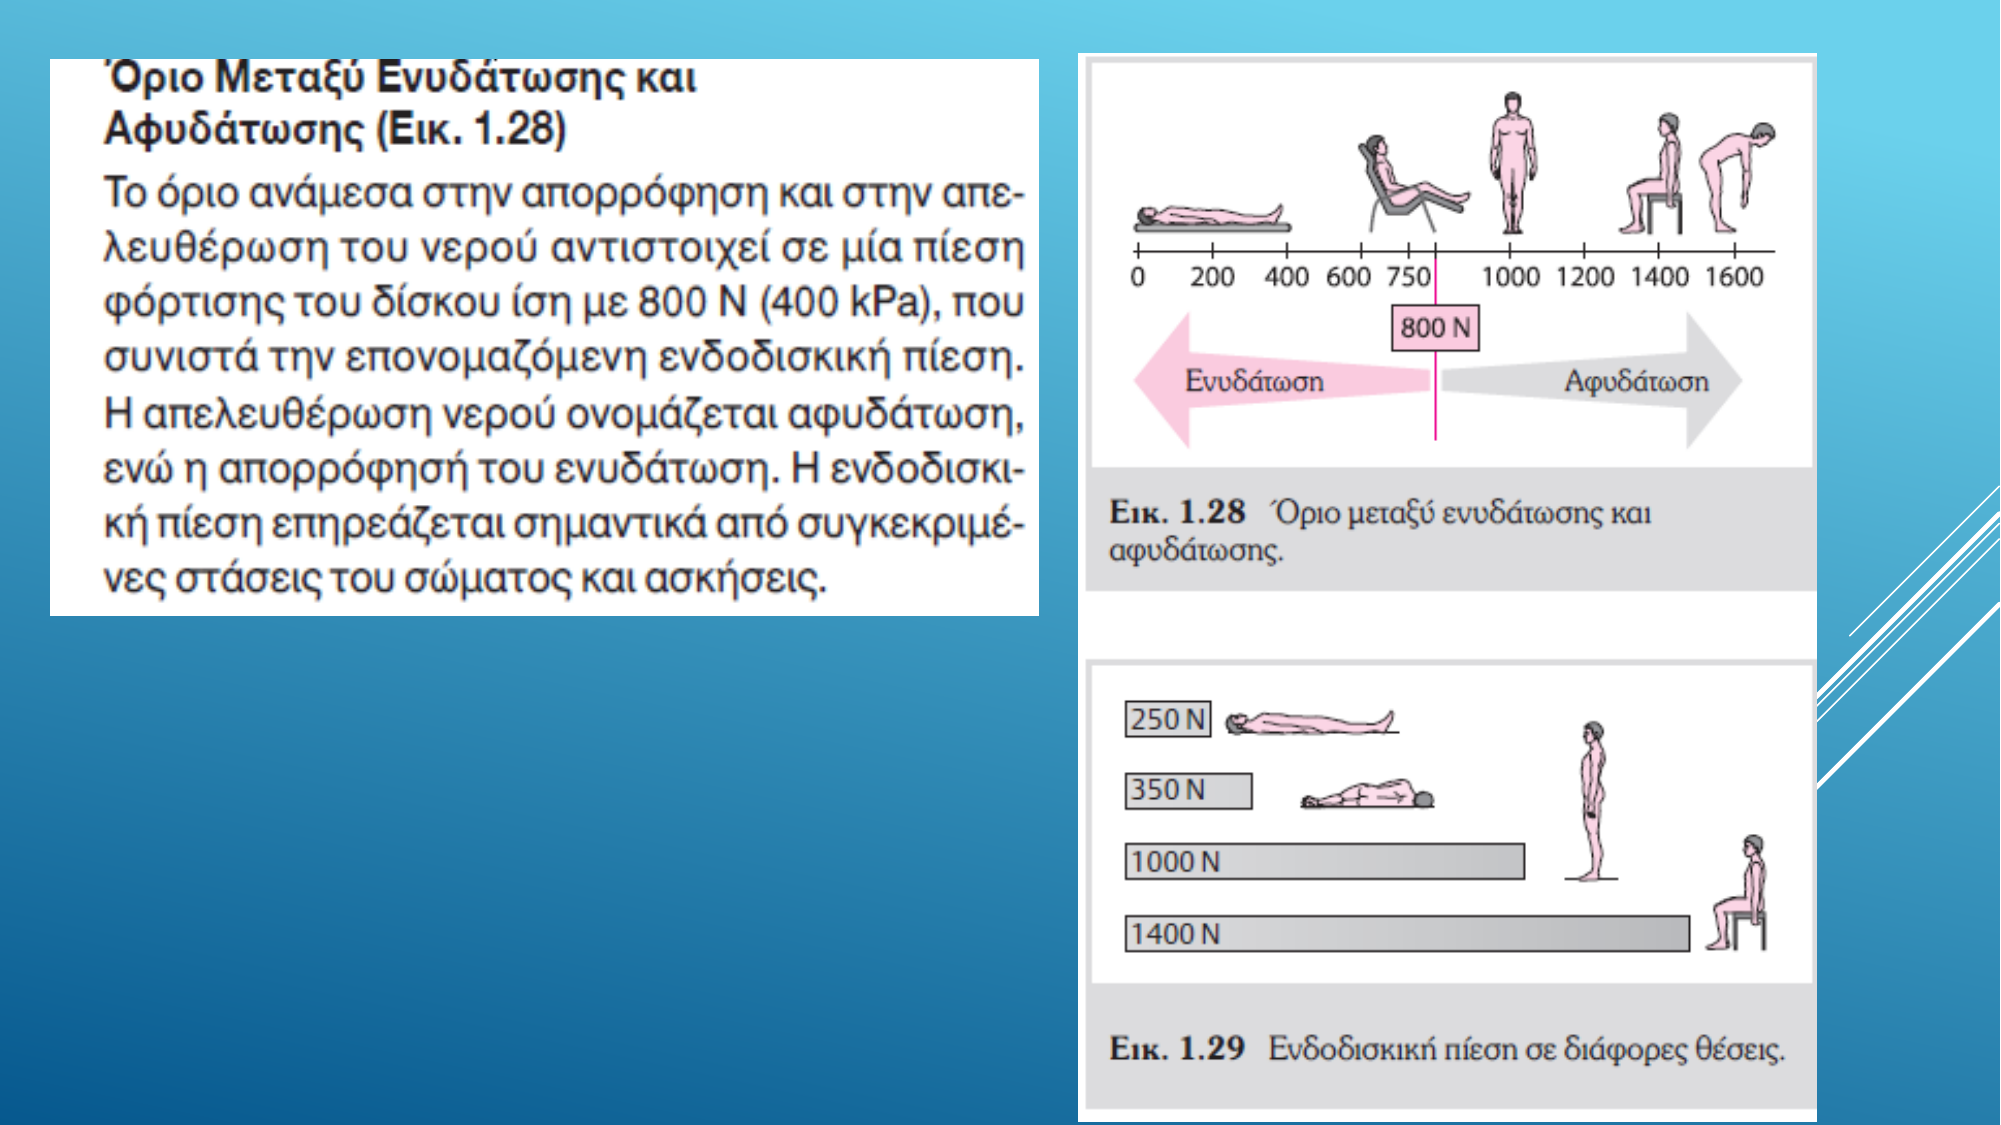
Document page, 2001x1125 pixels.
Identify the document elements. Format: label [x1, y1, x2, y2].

picture [49, 58, 1039, 617]
picture [1078, 53, 1817, 1122]
